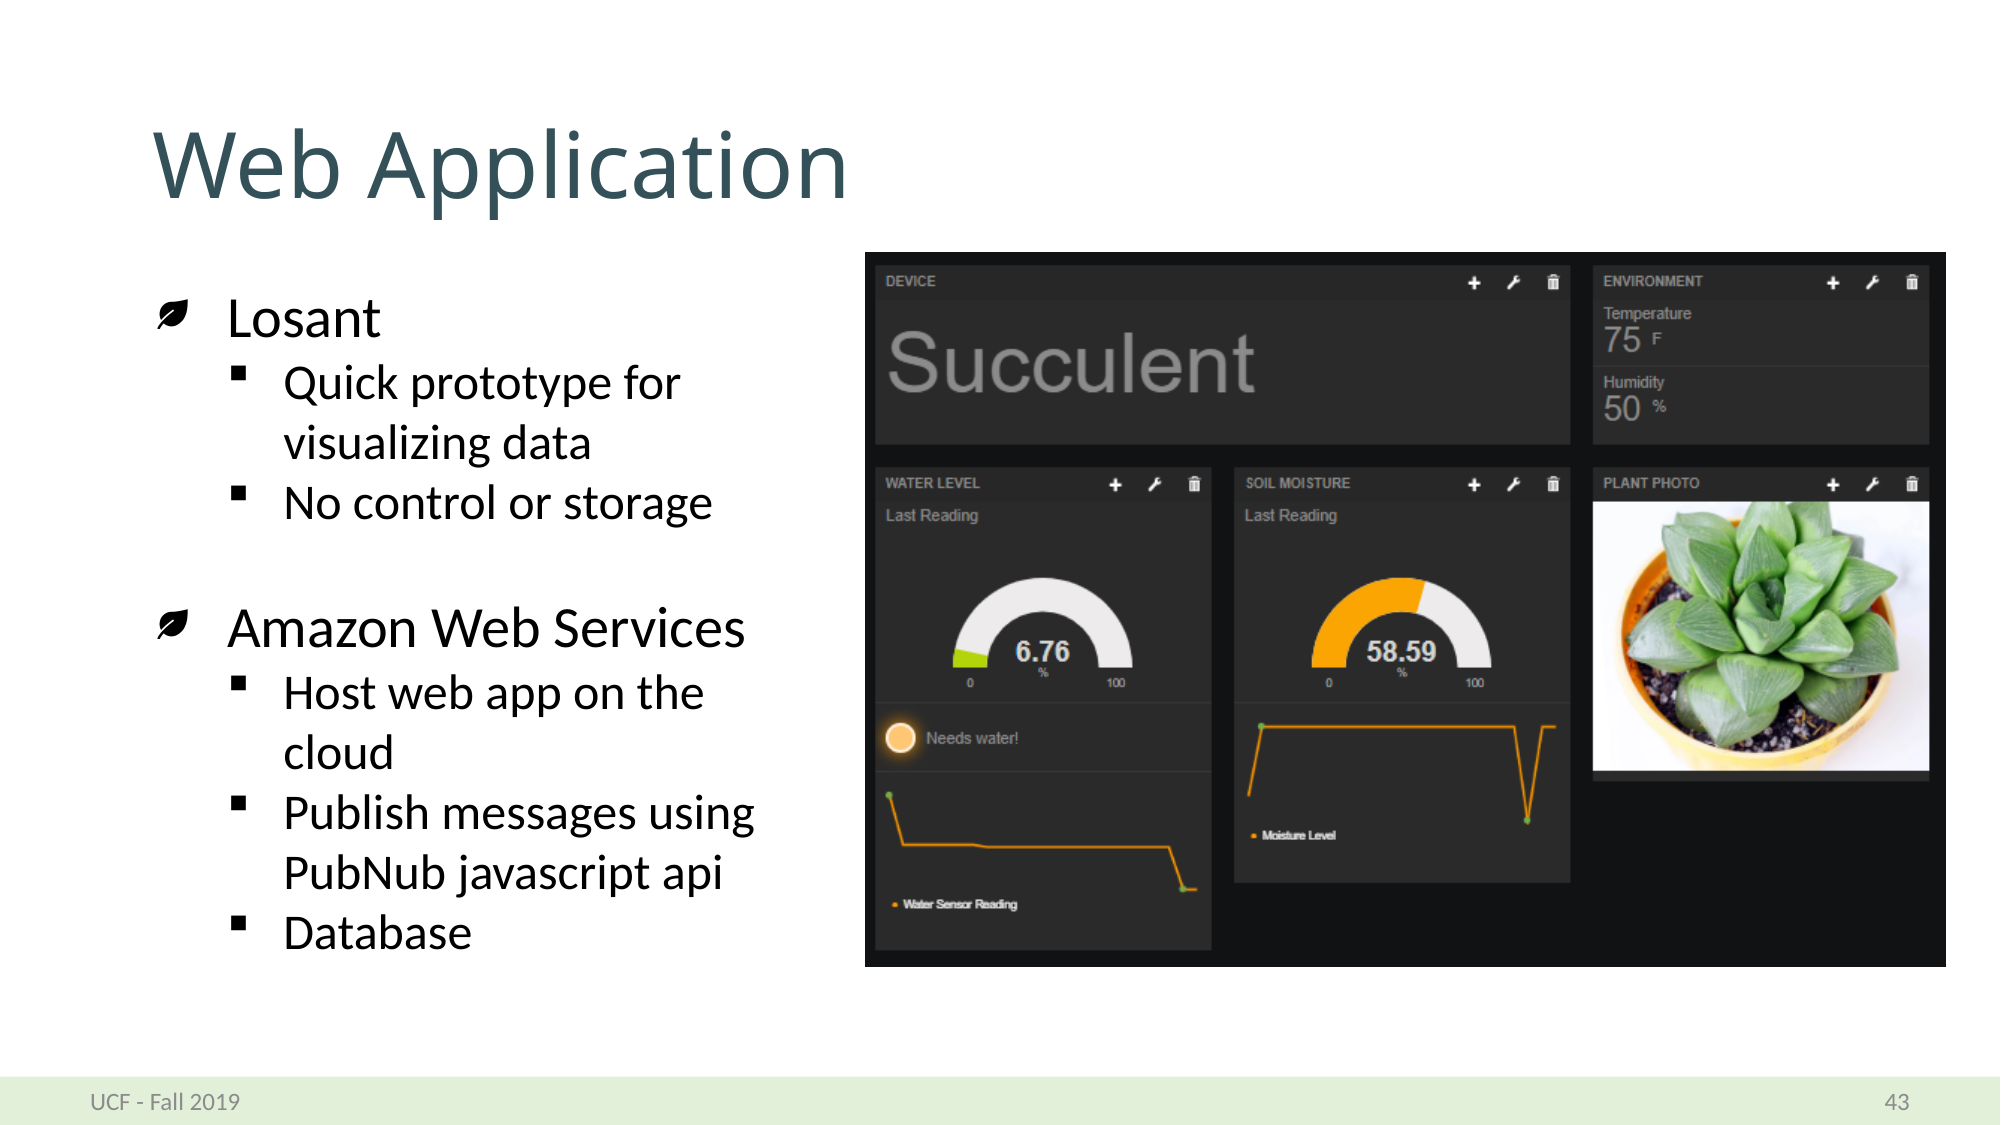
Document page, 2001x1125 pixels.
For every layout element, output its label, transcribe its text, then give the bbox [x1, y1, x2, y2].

slide_number UCF - Fall 2019 [75, 1070, 137, 1125]
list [865, 252, 1946, 967]
text_box Losant Quick prototype for visualizing data No control or storage Amazon Web Services Host web app on the cloud Publish messages using PubNub javascript api Database [137, 271, 839, 1125]
picture [152, 293, 193, 335]
picture [152, 603, 193, 645]
slide_number 43 [1475, 1070, 1925, 1125]
title Web Application [137, 59, 1863, 278]
